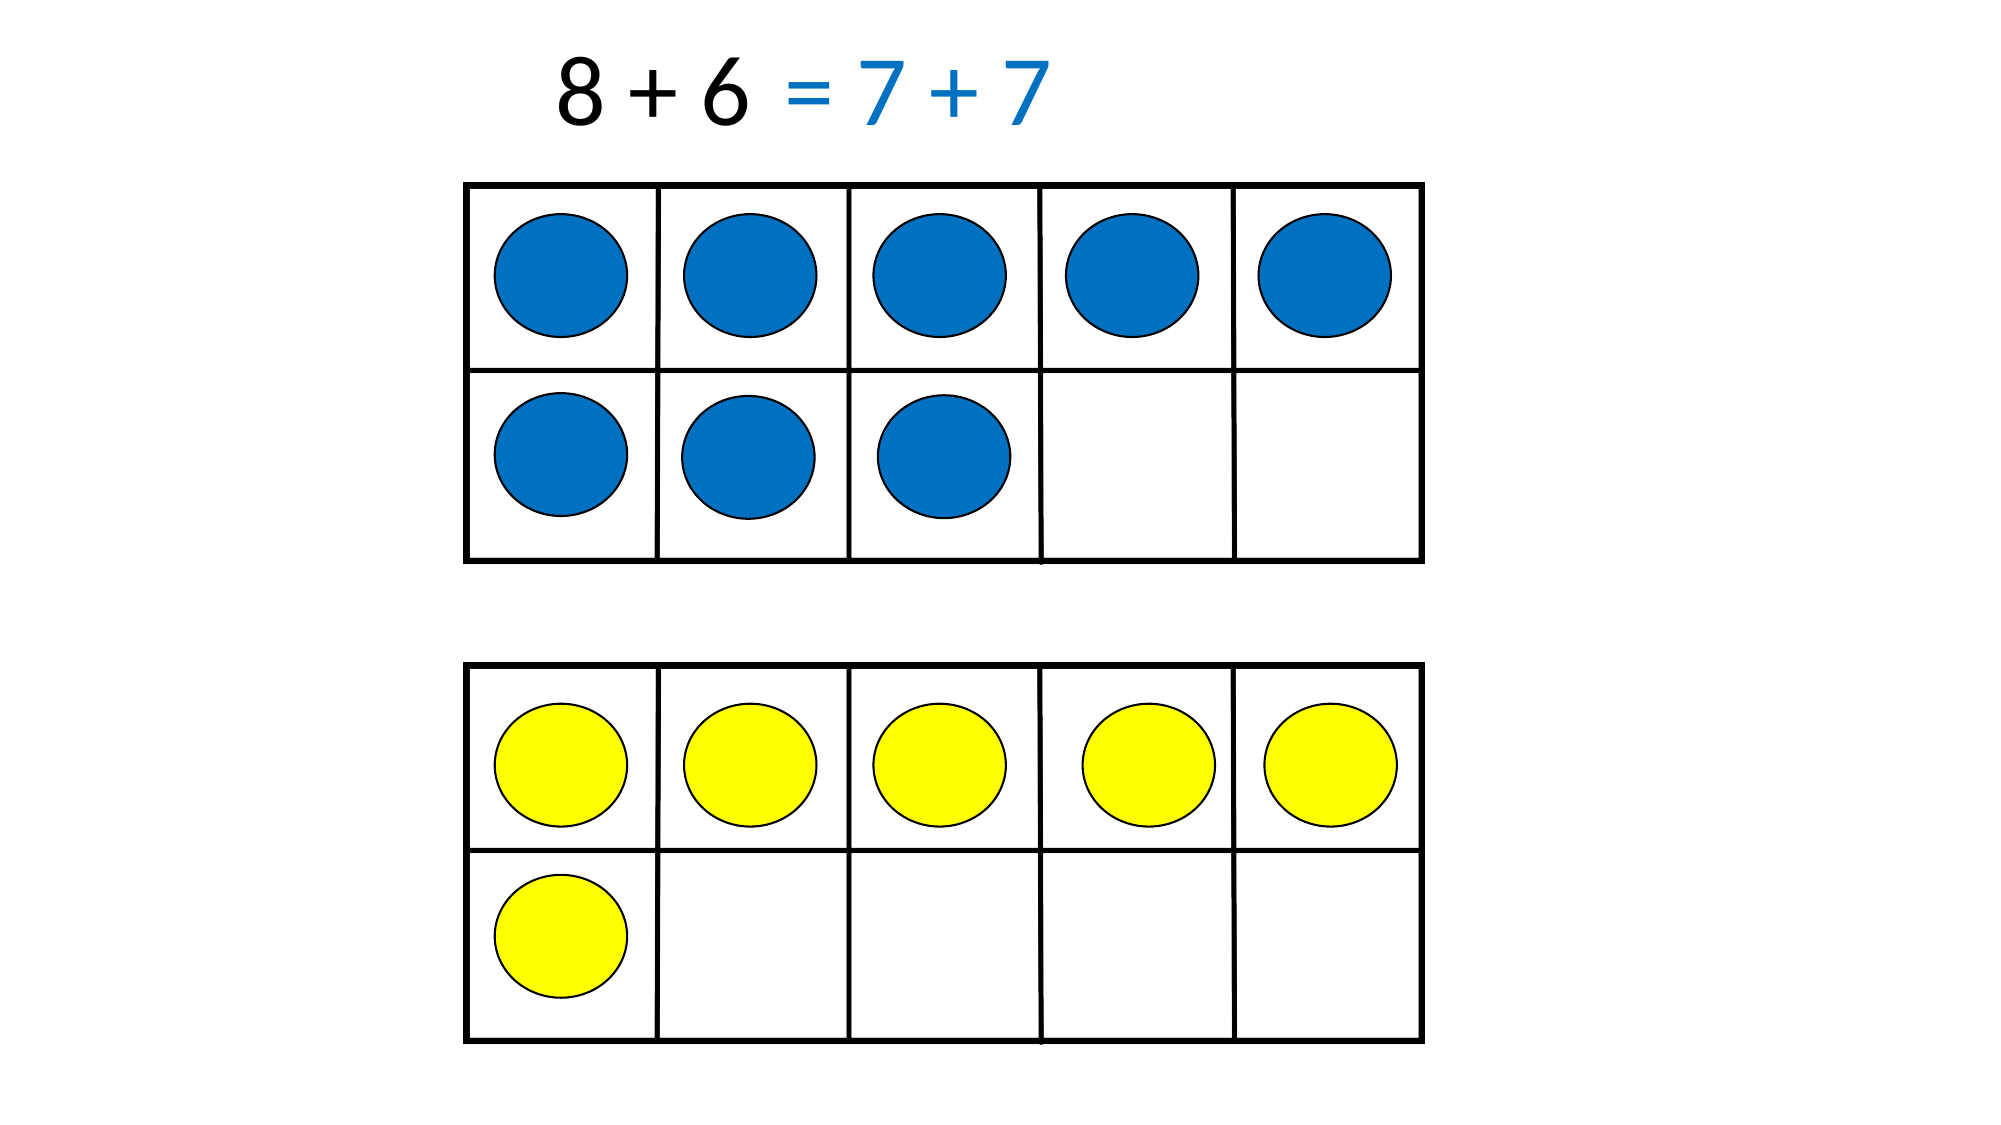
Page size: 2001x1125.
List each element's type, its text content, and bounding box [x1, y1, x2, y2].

picture [463, 182, 1425, 565]
text_box = 7 + 7 [769, 17, 1161, 153]
picture [463, 662, 1425, 1046]
text_box 8 + 6 [540, 17, 769, 153]
